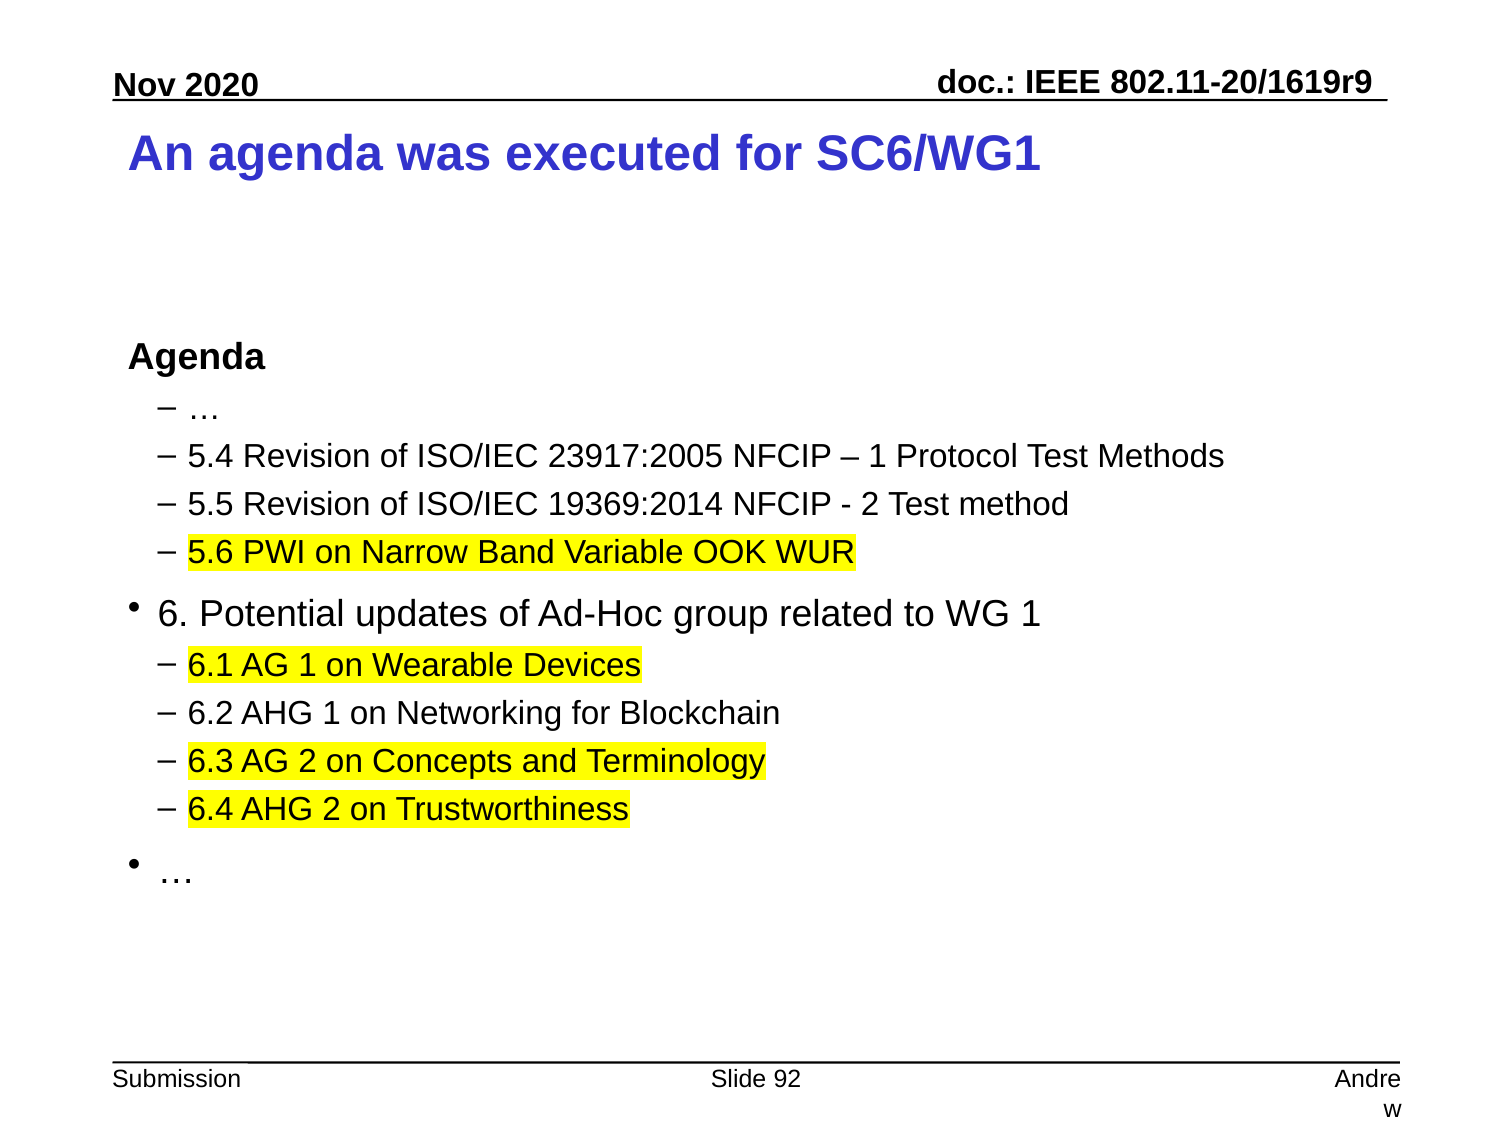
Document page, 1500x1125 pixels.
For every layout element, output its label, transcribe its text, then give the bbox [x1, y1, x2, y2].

footer Andrew Myles, Cisco [1320, 1061, 1402, 1093]
list Agenda … 5.4 Revision of ISO/IEC 23917:2005 NFCIP – 1 Protocol Test Methods 5.5 Revision of ISO/IEC 19369:2014 NFCIP - 2 Test method 5.6 PWI on Narrow Band Variable OOK WUR 6. Potential updates of Ad-Hoc group related to WG 1 6.1 AG 1 on Wearable Devices 6.2 AHG 1 on Networking for Blockchain 6.3 AG 2 on Concepts and Terminology 6.4 AHG 2 on Trustworthiness … [112, 324, 1388, 1000]
slide_number Slide 92 [709, 1061, 803, 1093]
title An agenda was executed for SC6/WG1 [112, 112, 1388, 288]
